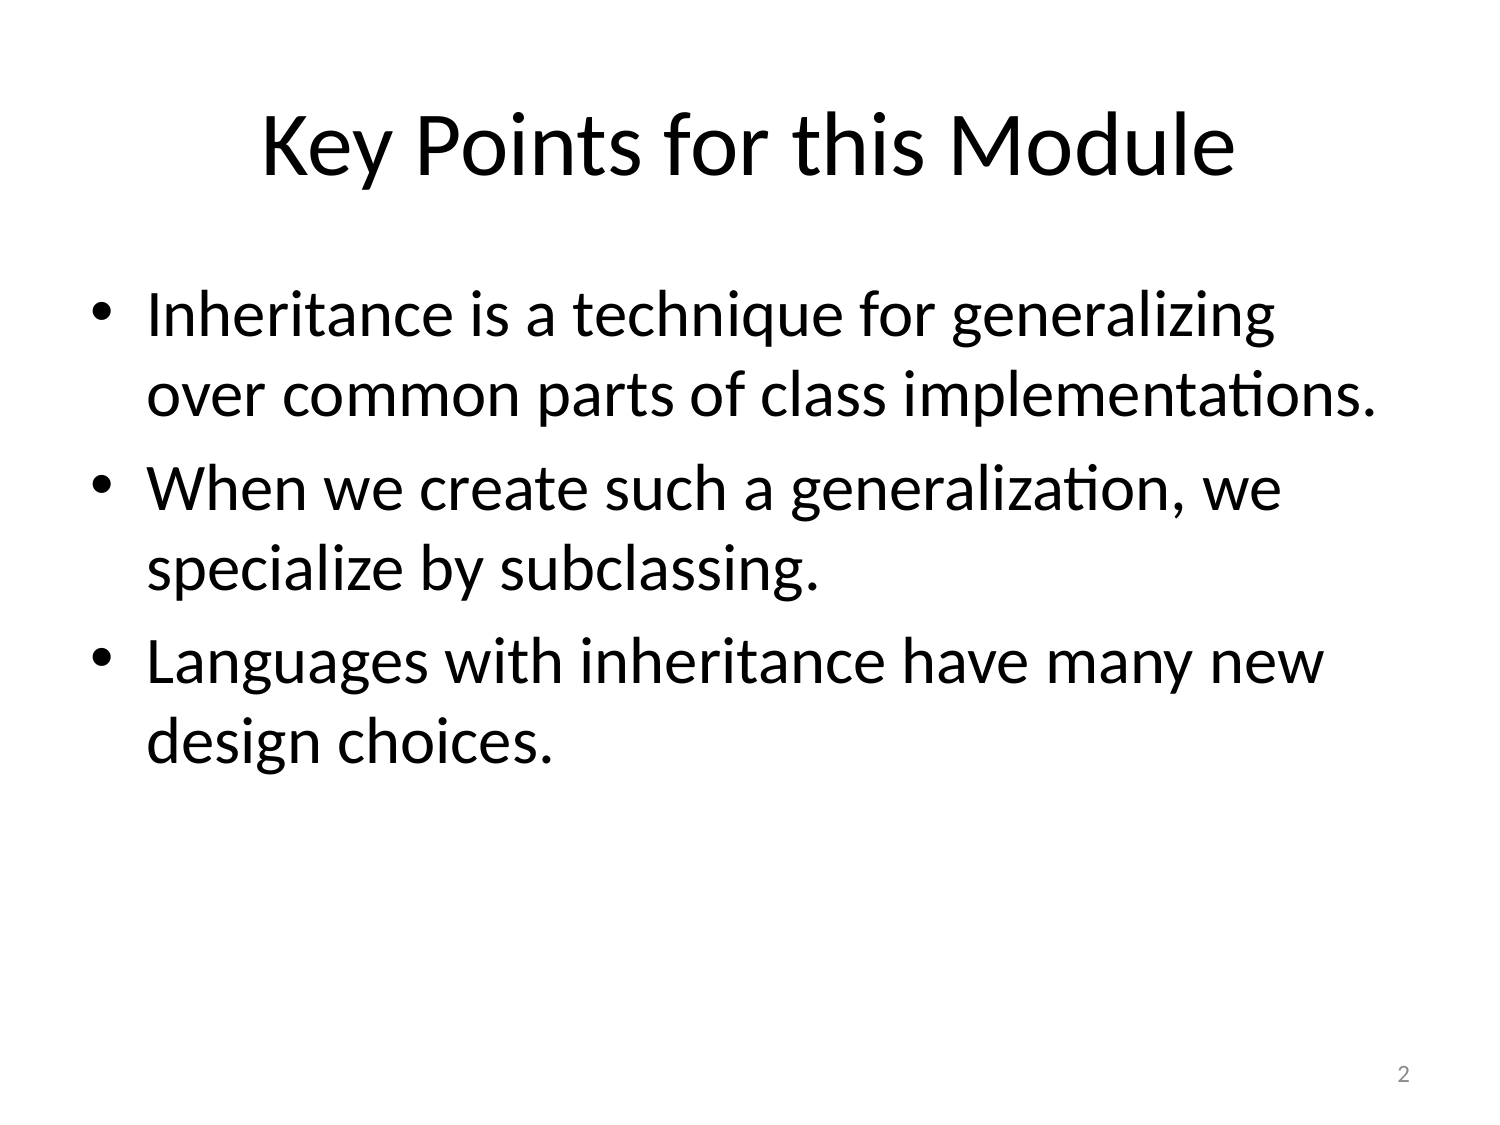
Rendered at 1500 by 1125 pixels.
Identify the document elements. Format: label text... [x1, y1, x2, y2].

title Key Points for this Module [75, 45, 1425, 233]
list Inheritance is a technique for generalizing over common parts of class implementations. When we create such a generalization, we specialize by subclassing. Languages with inheritance have many new design choices. [75, 262, 1425, 1005]
slide_number 2 [1074, 1042, 1425, 1103]
